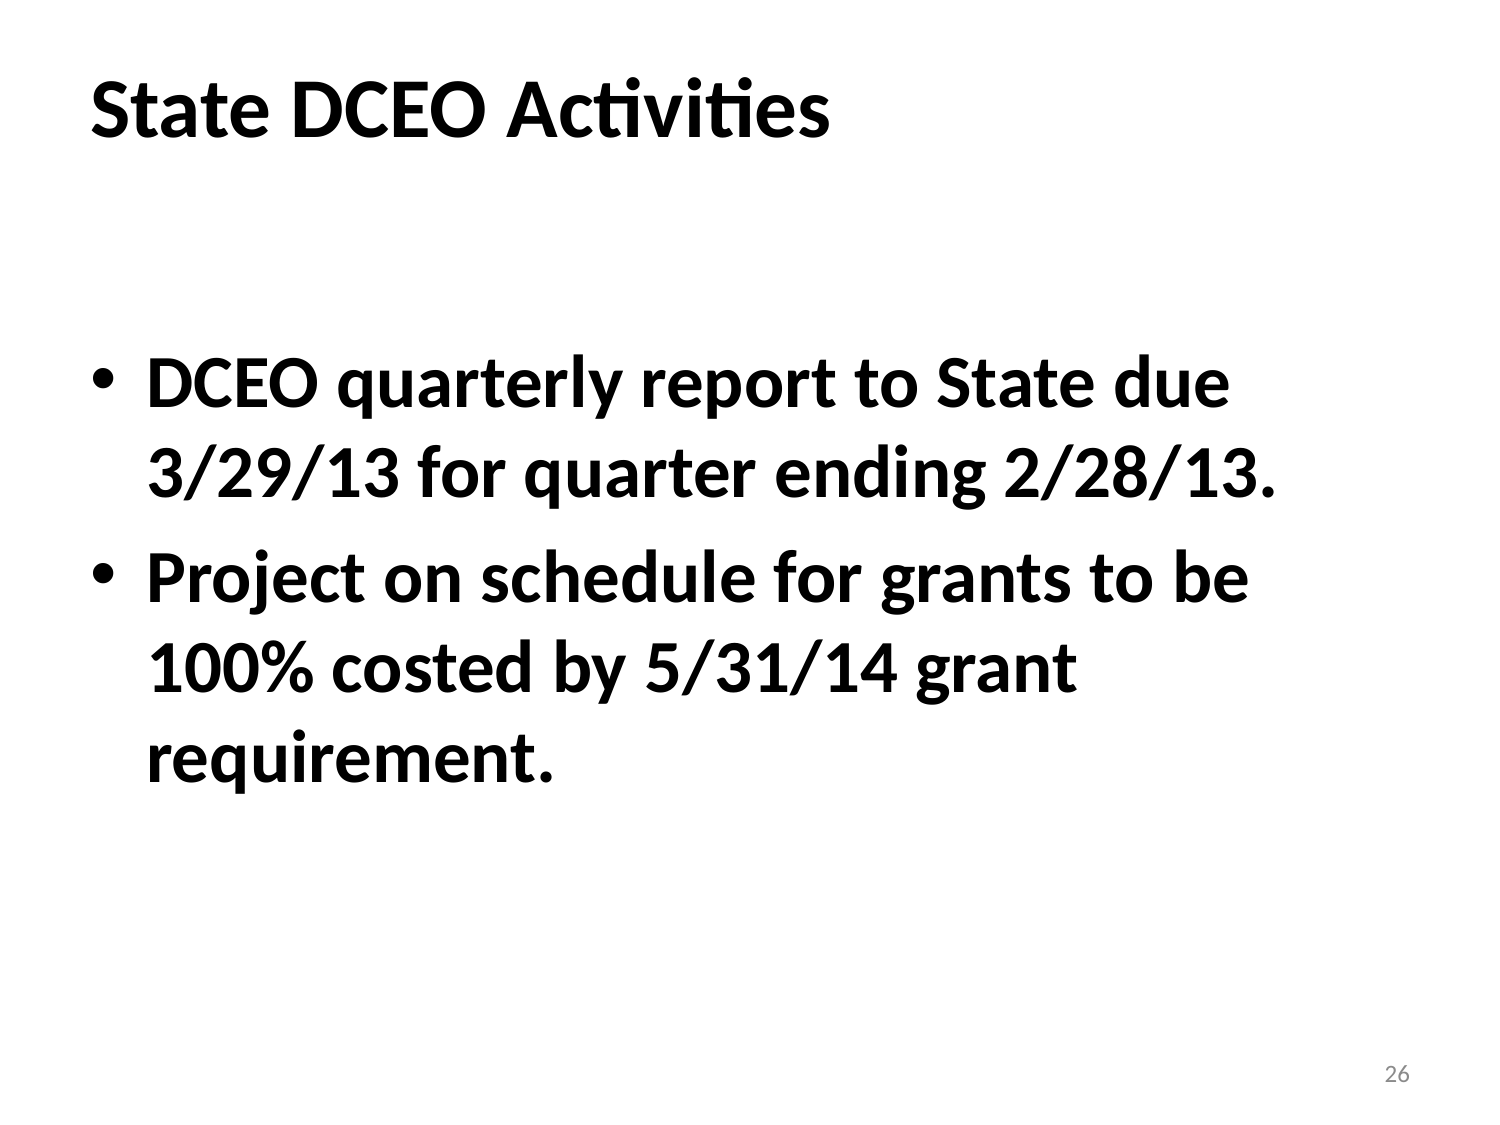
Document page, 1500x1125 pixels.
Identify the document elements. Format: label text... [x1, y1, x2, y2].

list DCEO quarterly report to State due 3/29/13 for quarter ending 2/28/13. Project on schedule for grants to be 100% costed by 5/31/14 grant requirement. [75, 324, 1425, 1063]
title State DCEO Activities [75, 45, 1425, 163]
slide_number 26 [1074, 1042, 1425, 1103]
